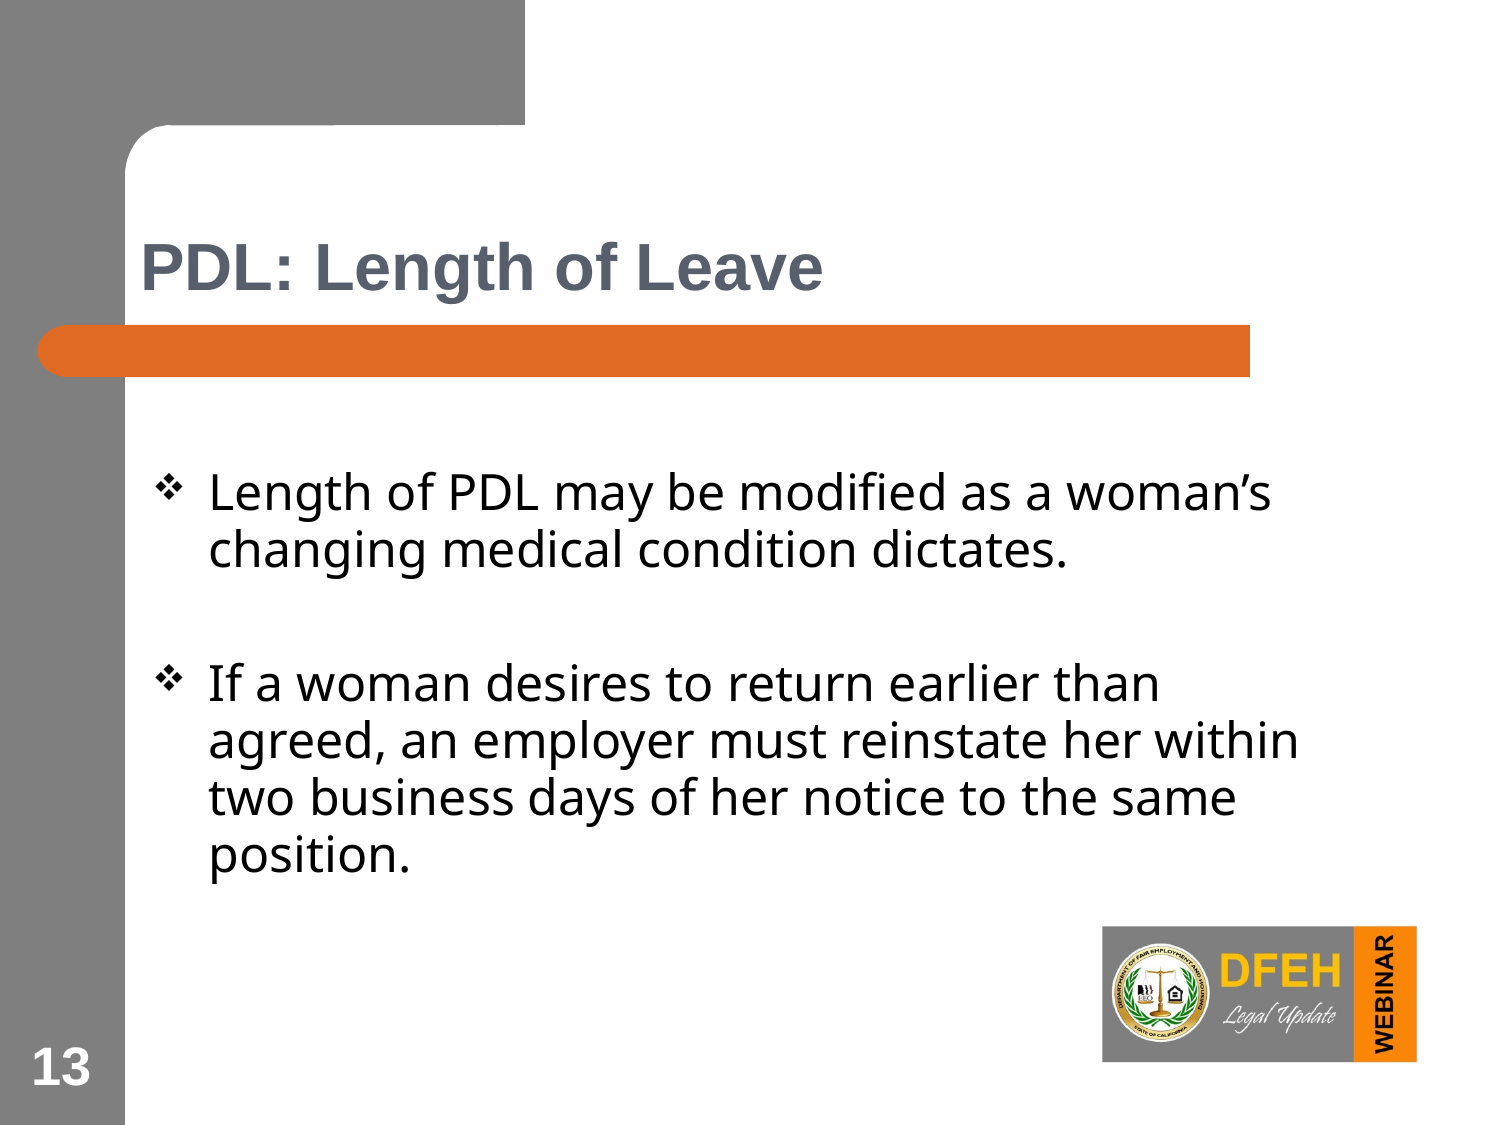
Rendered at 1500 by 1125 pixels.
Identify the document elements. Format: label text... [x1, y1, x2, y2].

list Length of PDL may be modified as a woman’s changing medical condition dictates. If a woman desires to return earlier than agreed, an employer must reinstate her within two business days of her notice to the same position. [137, 387, 1338, 999]
picture [1099, 924, 1418, 1063]
title PDL: Length of Leave [125, 125, 1425, 313]
slide_number 13 [13, 1023, 111, 1105]
